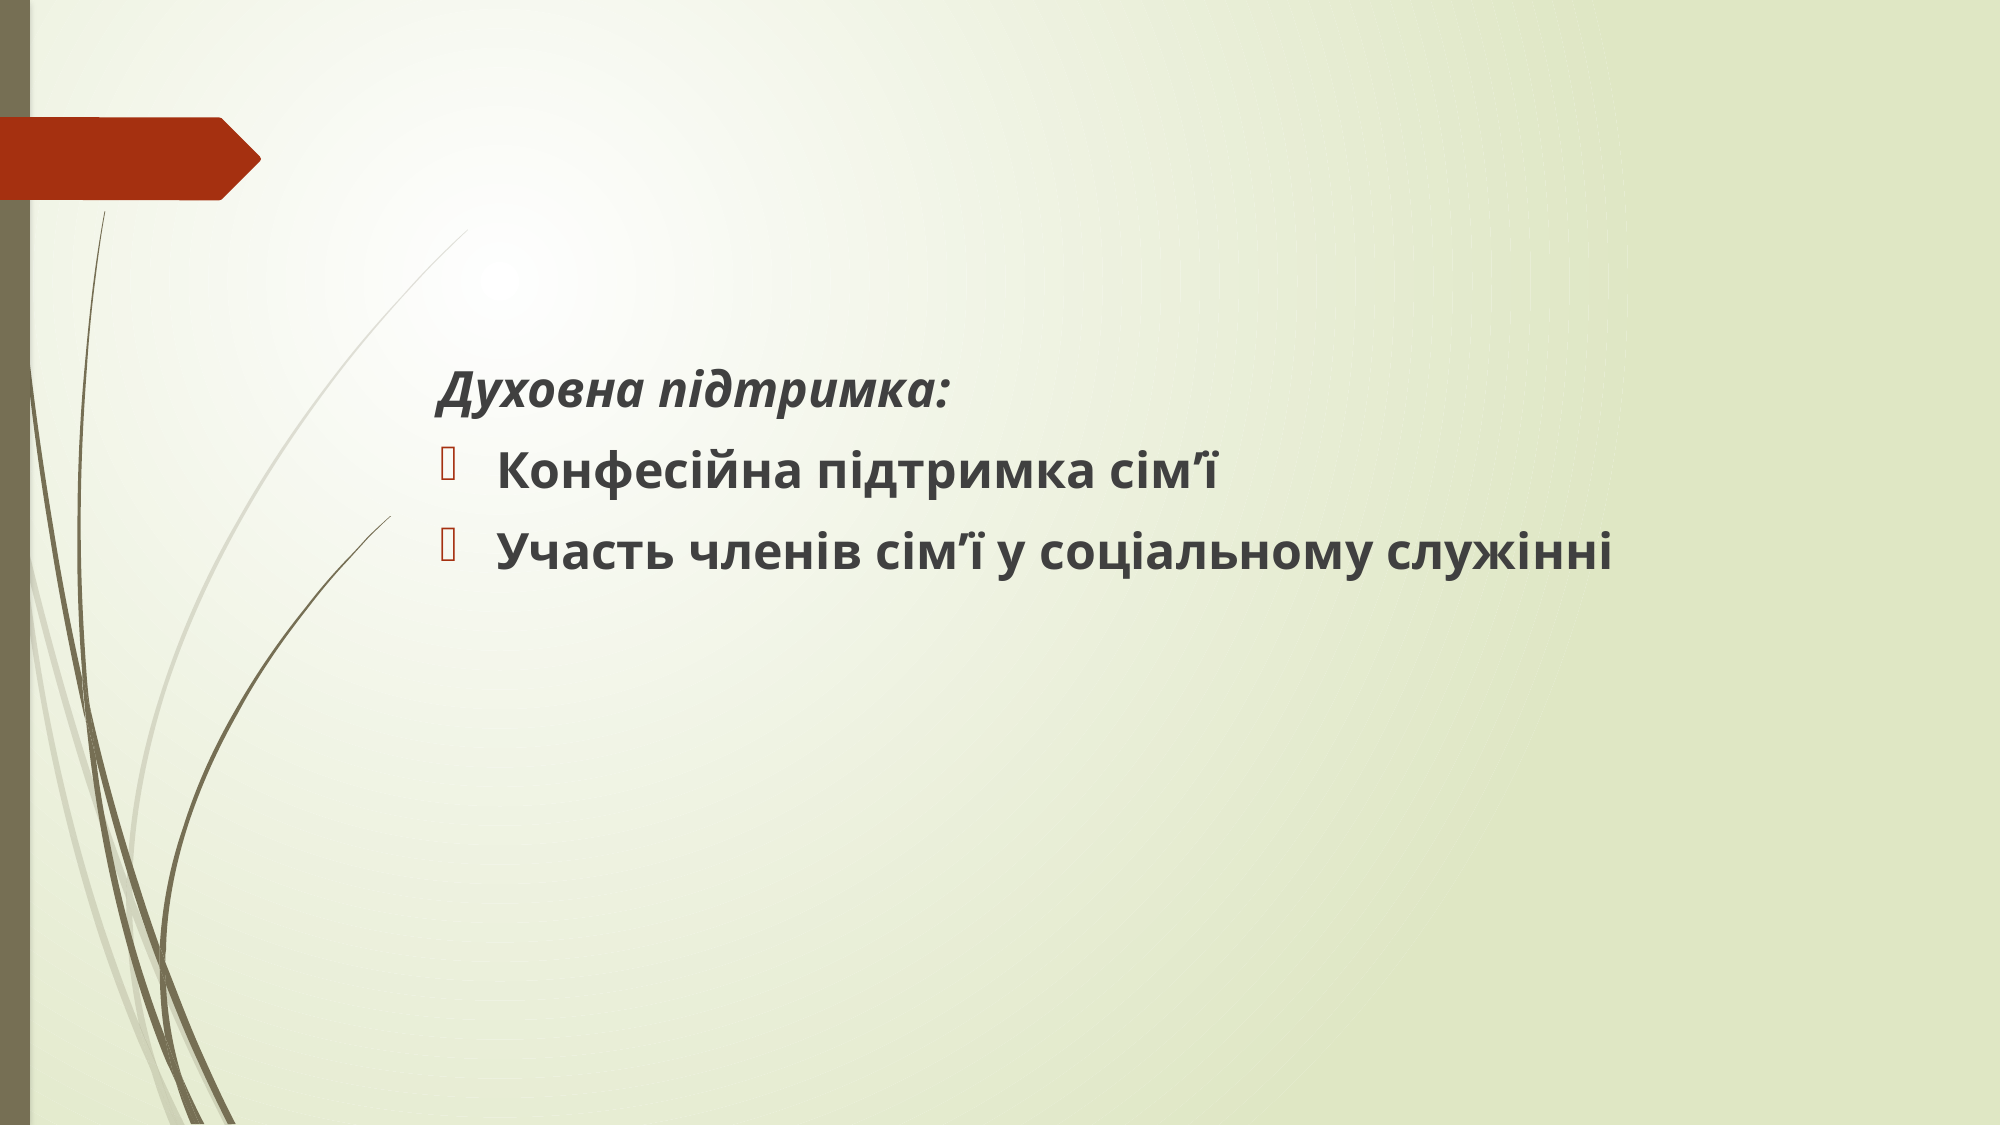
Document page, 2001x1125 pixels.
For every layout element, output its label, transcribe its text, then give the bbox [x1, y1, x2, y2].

list Духовна підтримка: Конфесійна підтримка сім’ї Участь членів сім’ї у соціальному служінні [424, 350, 1888, 970]
